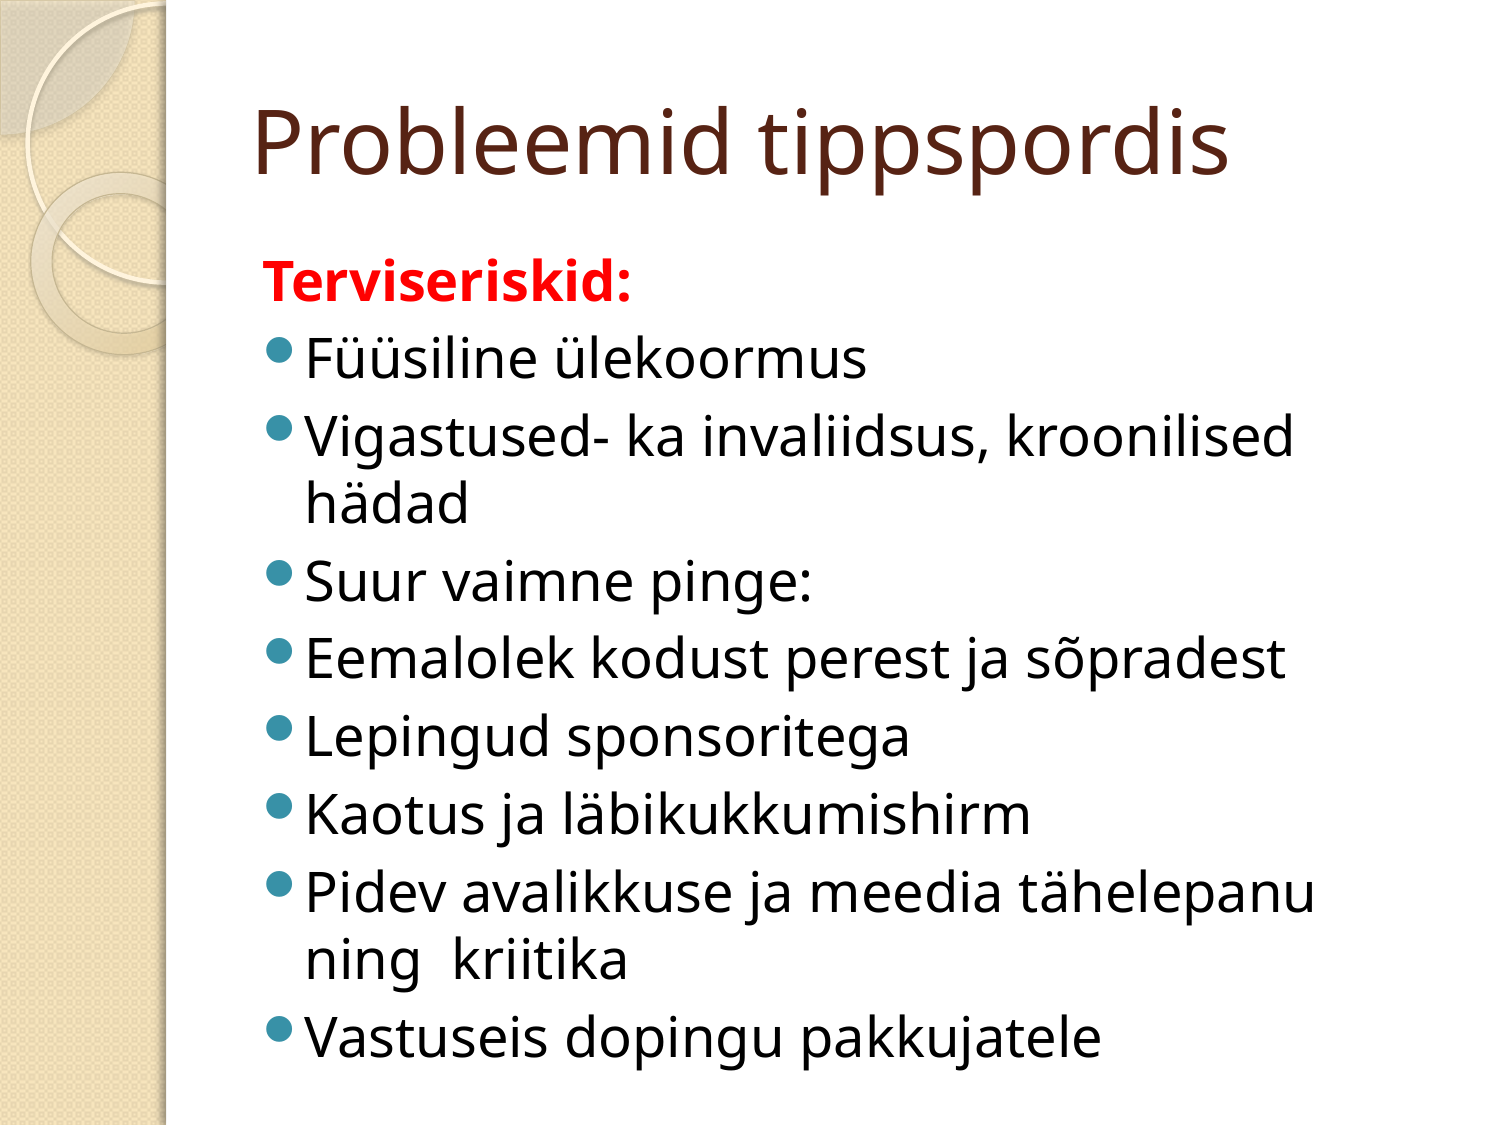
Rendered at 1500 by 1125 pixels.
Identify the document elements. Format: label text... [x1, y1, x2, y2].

list Terviseriskid: Füüsiline ülekoormus Vigastused- ka invaliidsus, kroonilised hädad Suur vaimne pinge: Eemalolek kodust perest ja sõpradest Lepingud sponsoritega Kaotus ja läbikukkumishirm Pidev avalikkuse ja meedia tähelepanu ning kriitika Vastuseis dopingu pakkujatele [235, 237, 1466, 1083]
title Probleemid tippspordis [235, 45, 1466, 233]
